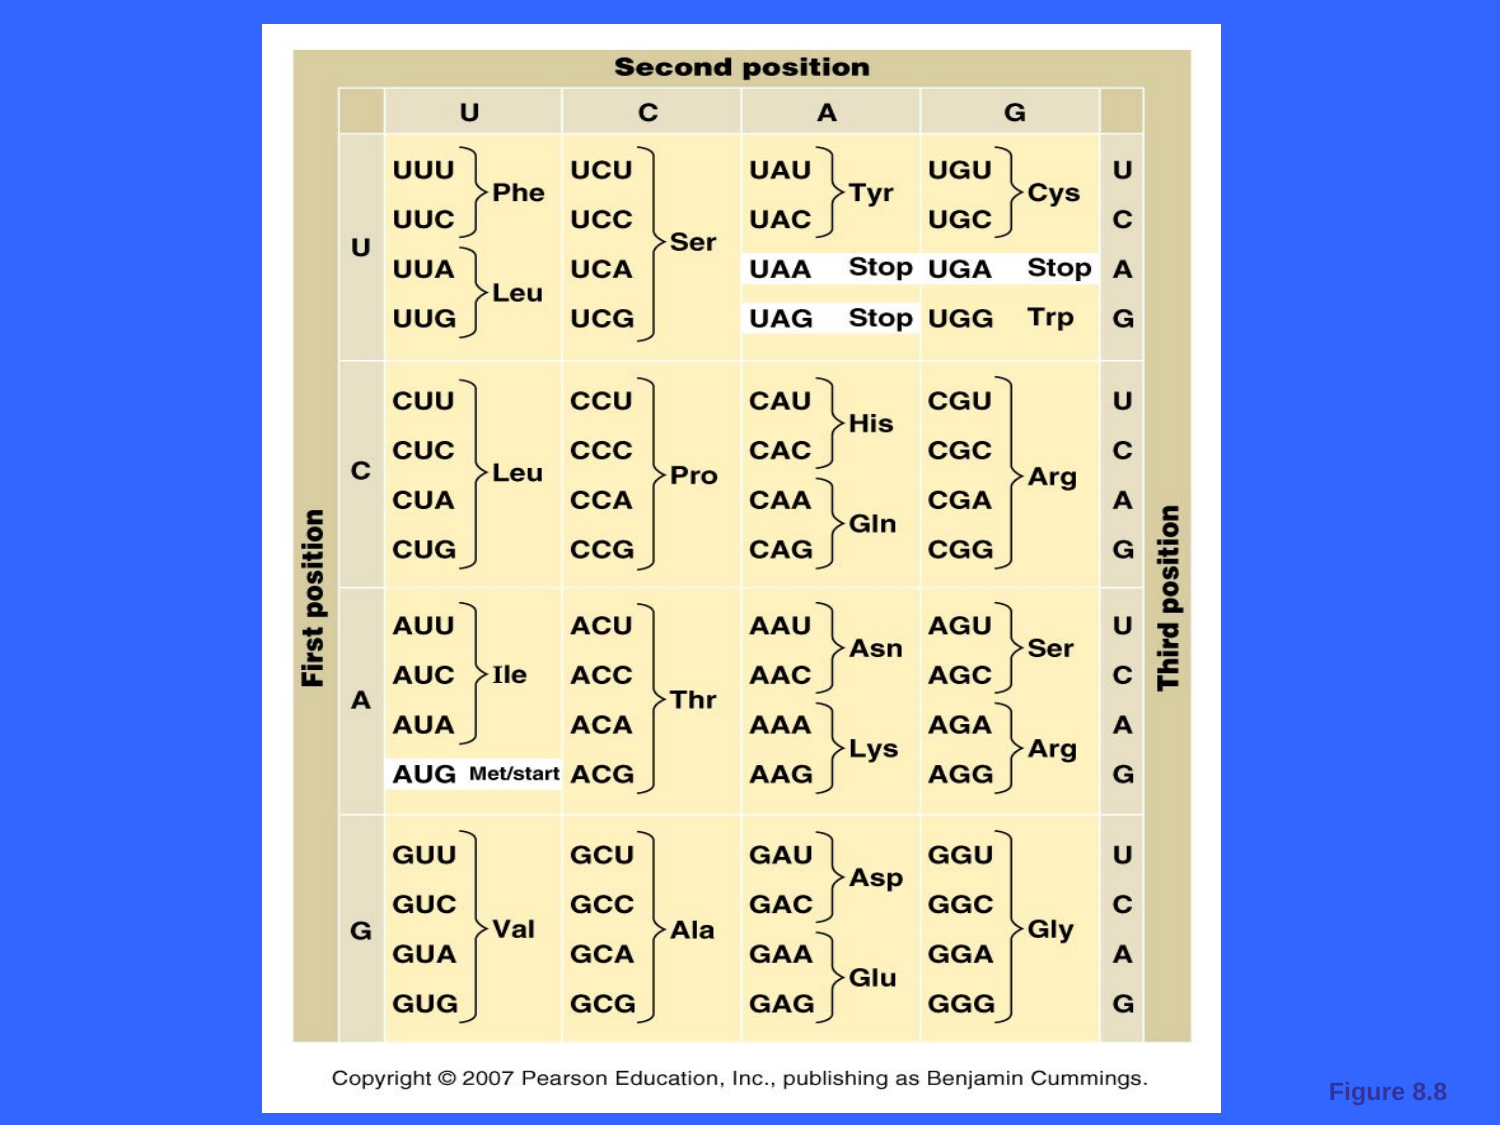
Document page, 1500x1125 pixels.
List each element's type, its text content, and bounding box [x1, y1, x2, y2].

picture [262, 24, 1221, 1113]
text_box Figure 8.8 [1224, 1067, 1463, 1113]
